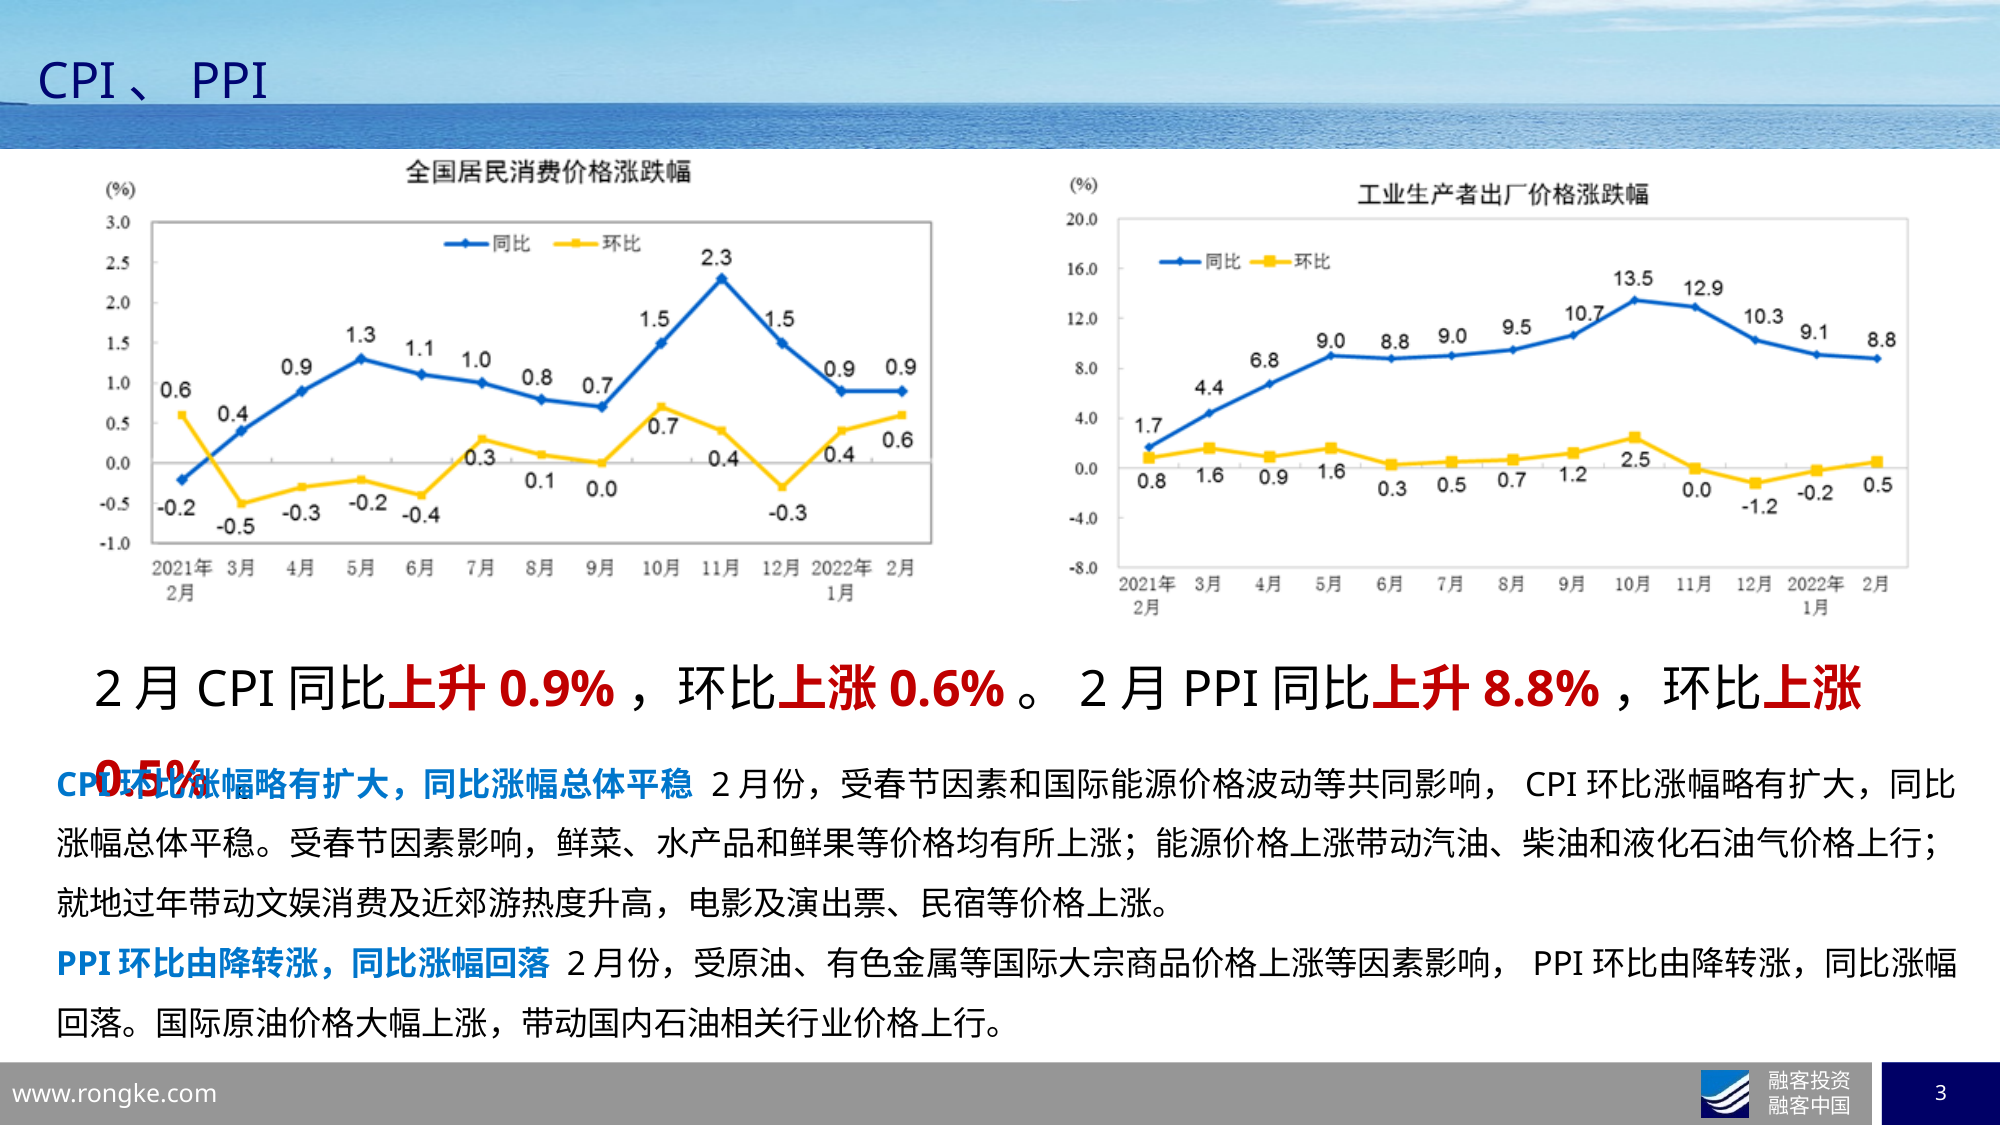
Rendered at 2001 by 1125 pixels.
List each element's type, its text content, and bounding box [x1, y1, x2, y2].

picture [1701, 1070, 1749, 1118]
picture [1049, 161, 1927, 651]
title CPI、PPI [37, 48, 777, 127]
picture [0, 0, 2000, 149]
text_box 2月CPI同比上升0.9%，环比上涨0.6%。2月PPI同比上升8.8%，环比上涨0.5% 。 [94, 626, 1959, 735]
picture [73, 152, 968, 635]
text_box CPI环比涨幅略有扩大，同比涨幅总体平稳 2月份，受春节因素和国际能源价格波动等共同影响，CPI环比涨幅略有扩大，同比涨幅总体平稳。受春节因素影响，鲜菜、水产品和鲜果等价格均有所上涨；能源价格上涨带动汽油、柴油和液化石油气价格上行；就地过年带动文娱消费及近郊游热度升高，电影及演出票、民宿等价格上涨。 PPI环比由降转涨，同比涨幅回落 2月份，受原油、有色金属等国际大宗商品价格上涨等因素影响，PPI环比由降转涨，同比涨幅回落。国际原油价格大幅上涨，带动国内石油相关行业价格上行。 [41, 735, 1973, 1050]
